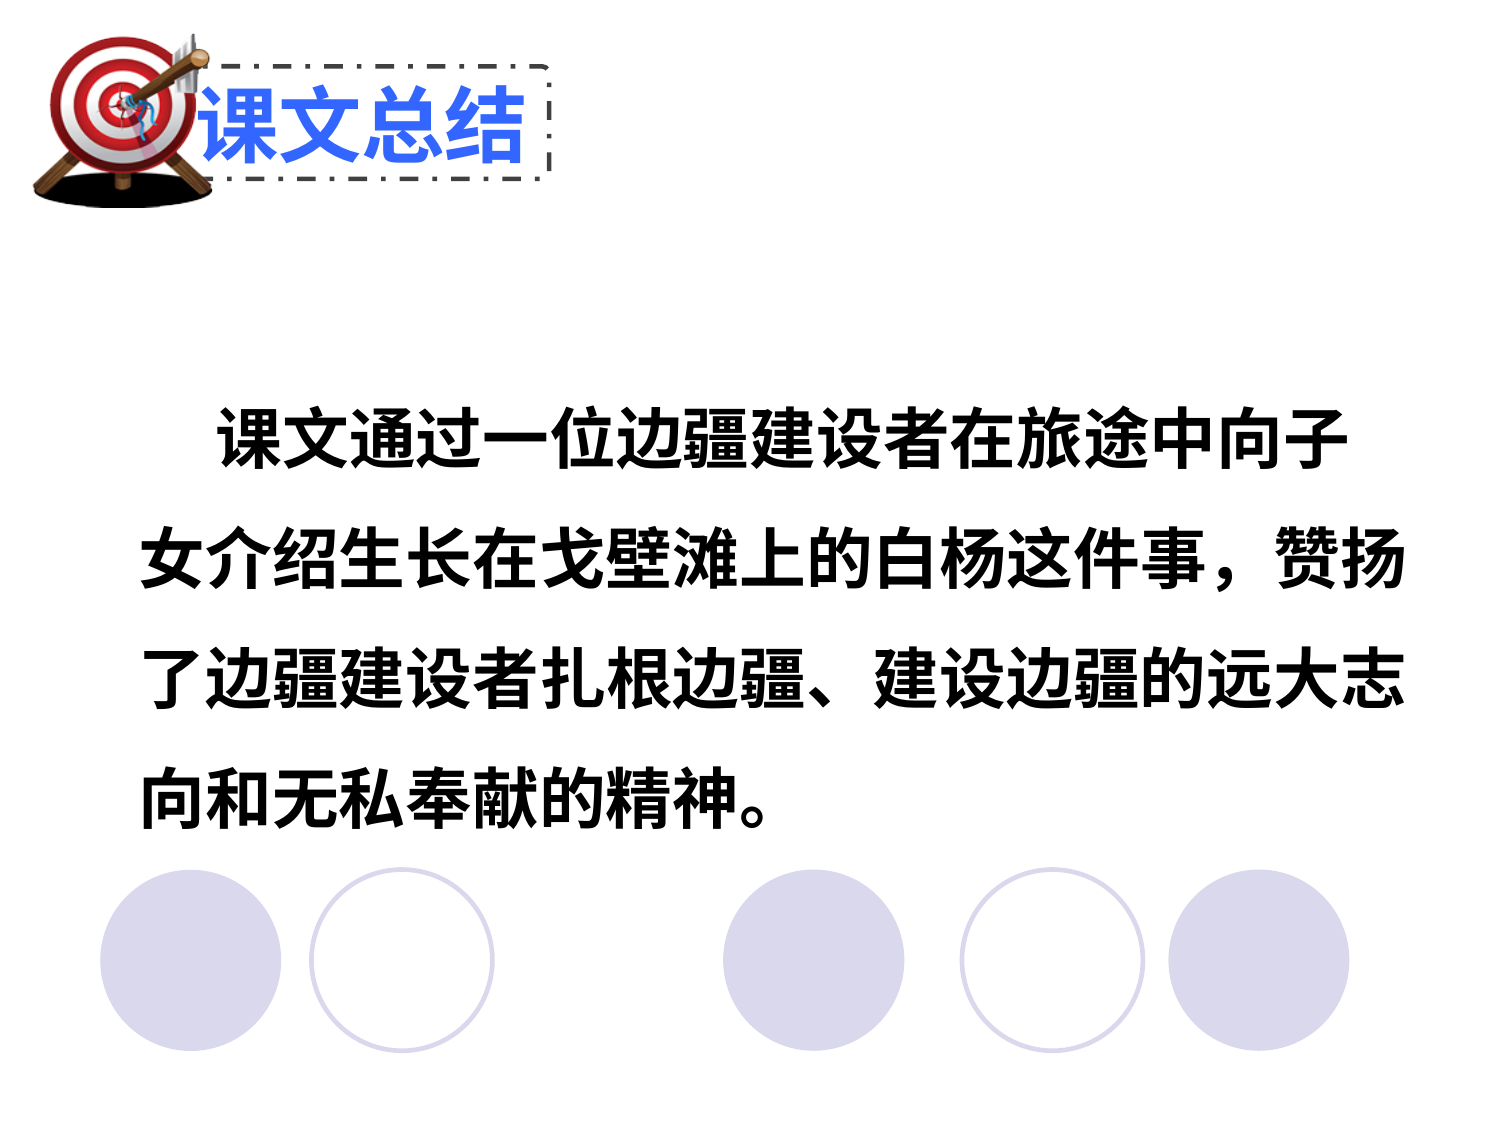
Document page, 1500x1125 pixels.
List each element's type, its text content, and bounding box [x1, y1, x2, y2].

text_box 课文通过一位边疆建设者在旅途中向子女介绍生长在戈壁滩上的白杨这件事，赞扬了边疆建设者扎根边疆、建设边疆的远大志向和无私奉献的精神。 [123, 349, 1424, 845]
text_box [0, 30, 550, 209]
